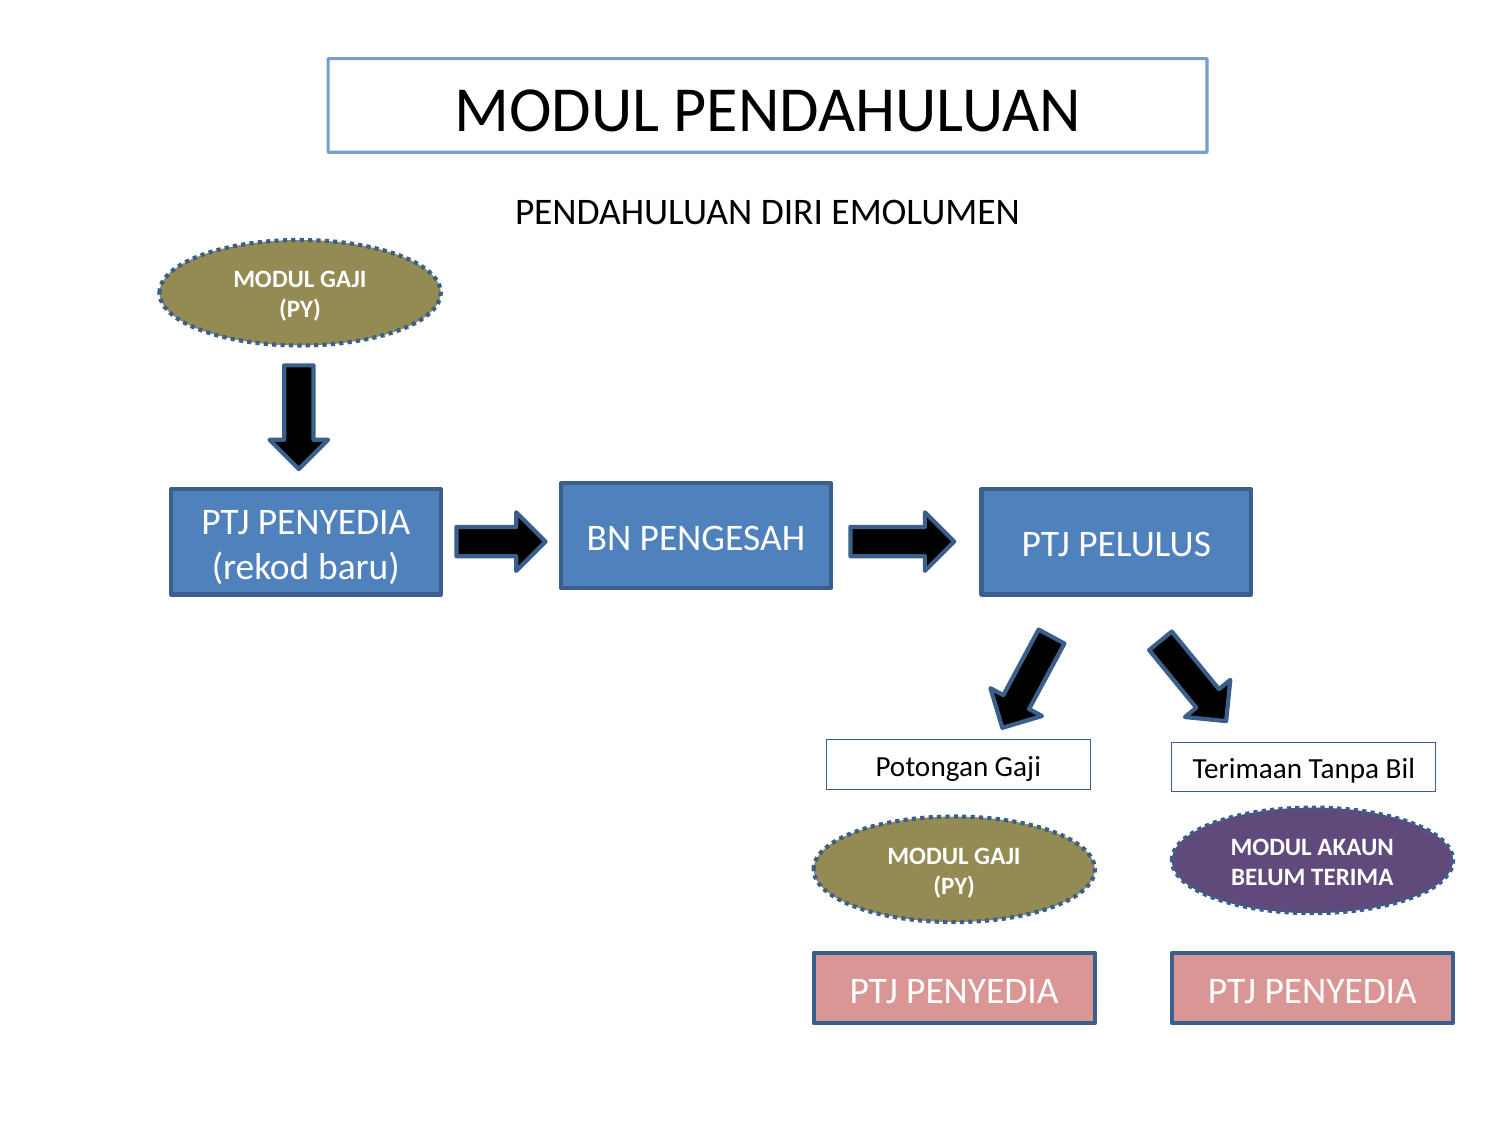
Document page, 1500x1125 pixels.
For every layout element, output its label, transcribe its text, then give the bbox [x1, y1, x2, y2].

text_box [1147, 629, 1233, 724]
title MODUL PENDAHULUAN [328, 58, 1207, 153]
text_box MODUL GAJI (PY) [157, 237, 443, 348]
text_box [988, 627, 1067, 730]
text_box MODUL GAJI (PY) [811, 814, 1097, 925]
text_box PENDAHULUAN DIRI EMOLUMEN [477, 179, 1058, 240]
text_box PTJ PENYEDIA [1170, 951, 1455, 1025]
text_box MODUL AKAUN BELUM TERIMA [1169, 805, 1456, 916]
text_box PTJ PELULUS [979, 487, 1253, 597]
text_box [454, 510, 548, 573]
text_box BN PENGESAH [559, 481, 833, 590]
text_box [848, 510, 957, 573]
text_box [267, 363, 331, 472]
text_box PTJ PENYEDIA [812, 951, 1097, 1025]
text_box Potongan Gaji [826, 739, 1091, 790]
text_box Terimaan Tanpa Bil [1171, 742, 1436, 792]
text_box PTJ PENYEDIA (rekod baru) [169, 487, 443, 597]
